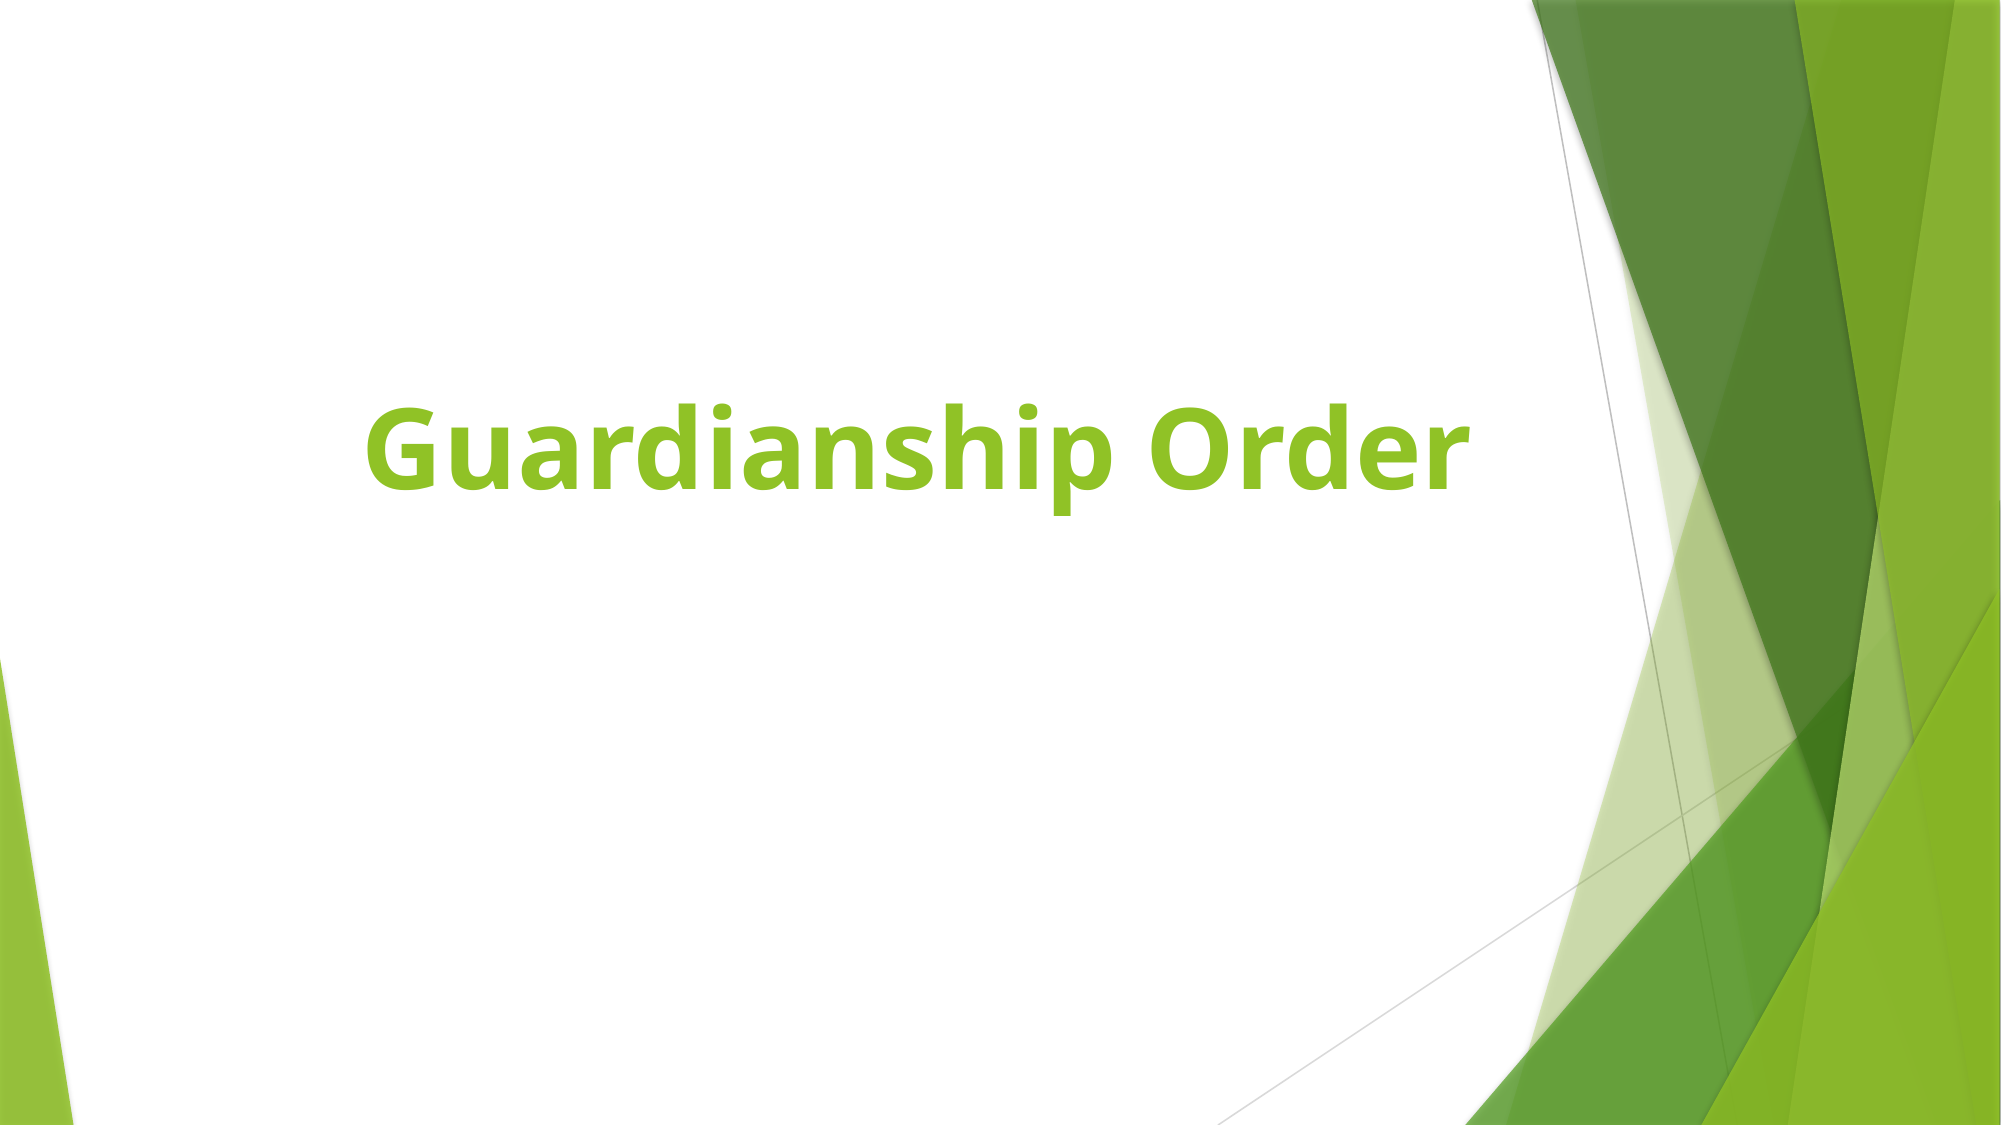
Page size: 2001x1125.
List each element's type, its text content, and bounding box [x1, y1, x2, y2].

title Guardianship Order [111, 99, 1725, 992]
